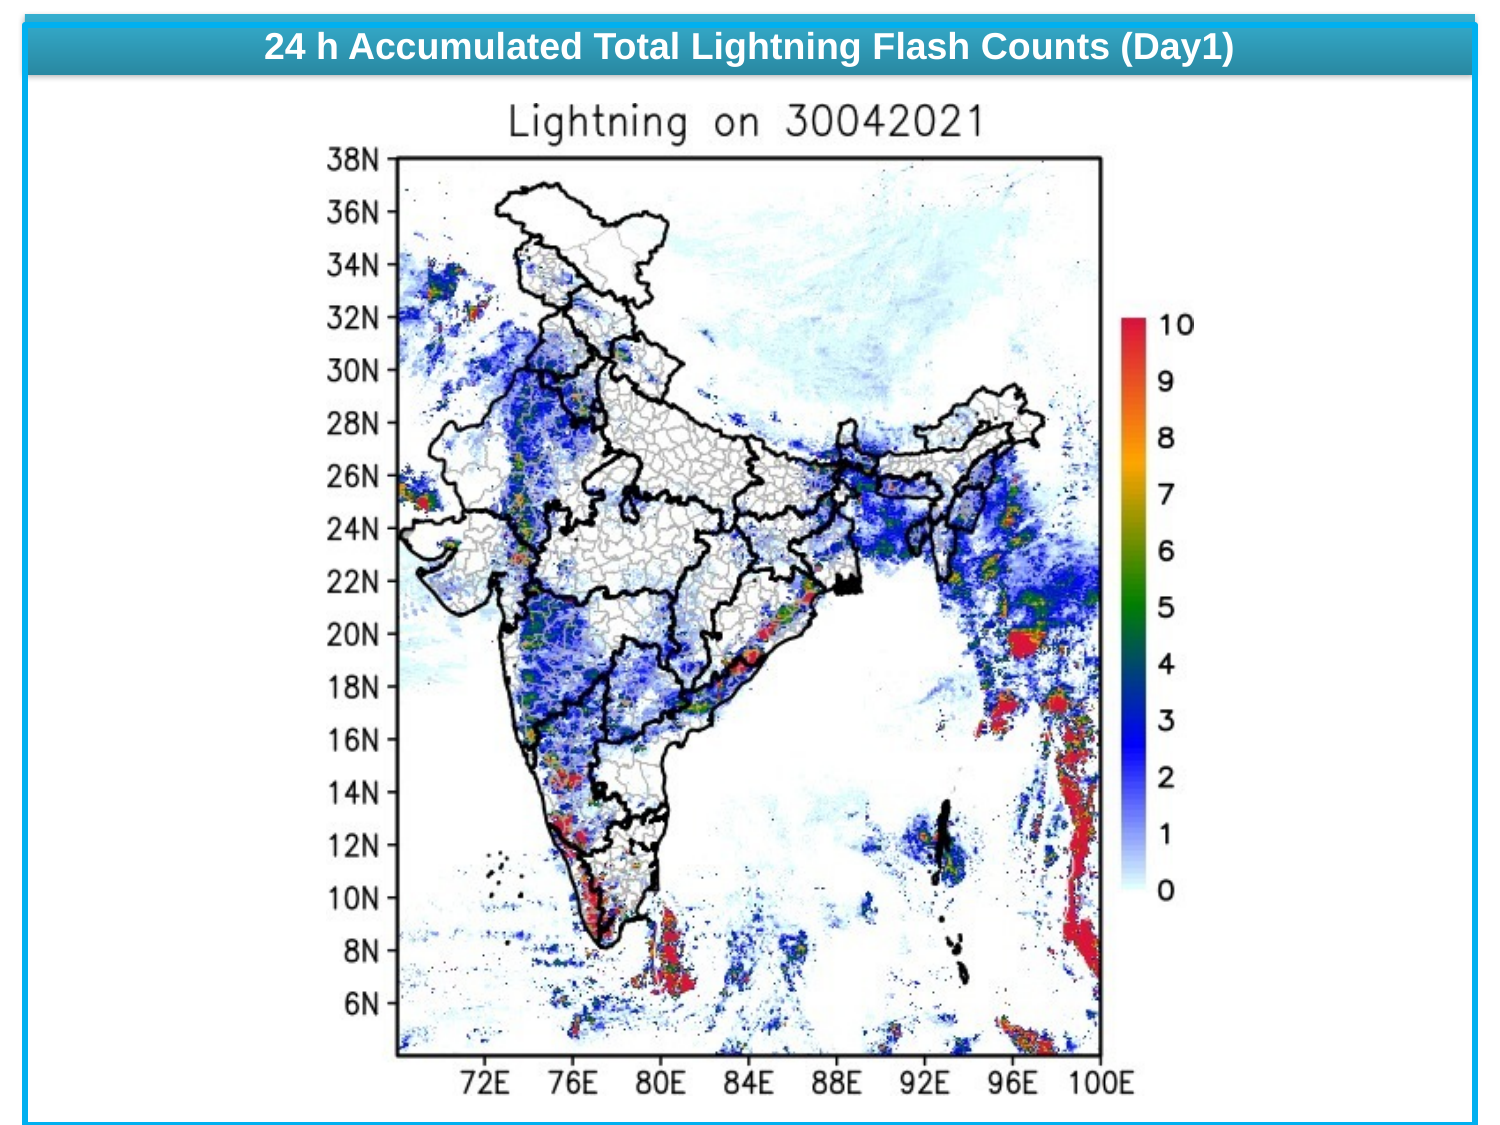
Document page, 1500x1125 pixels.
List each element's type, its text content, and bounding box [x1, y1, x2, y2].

text_box 24 h Accumulated Total Lightning Flash Counts (Day1) [24, 14, 1475, 23]
text_box [23, 23, 1477, 1125]
picture [326, 103, 1194, 1097]
